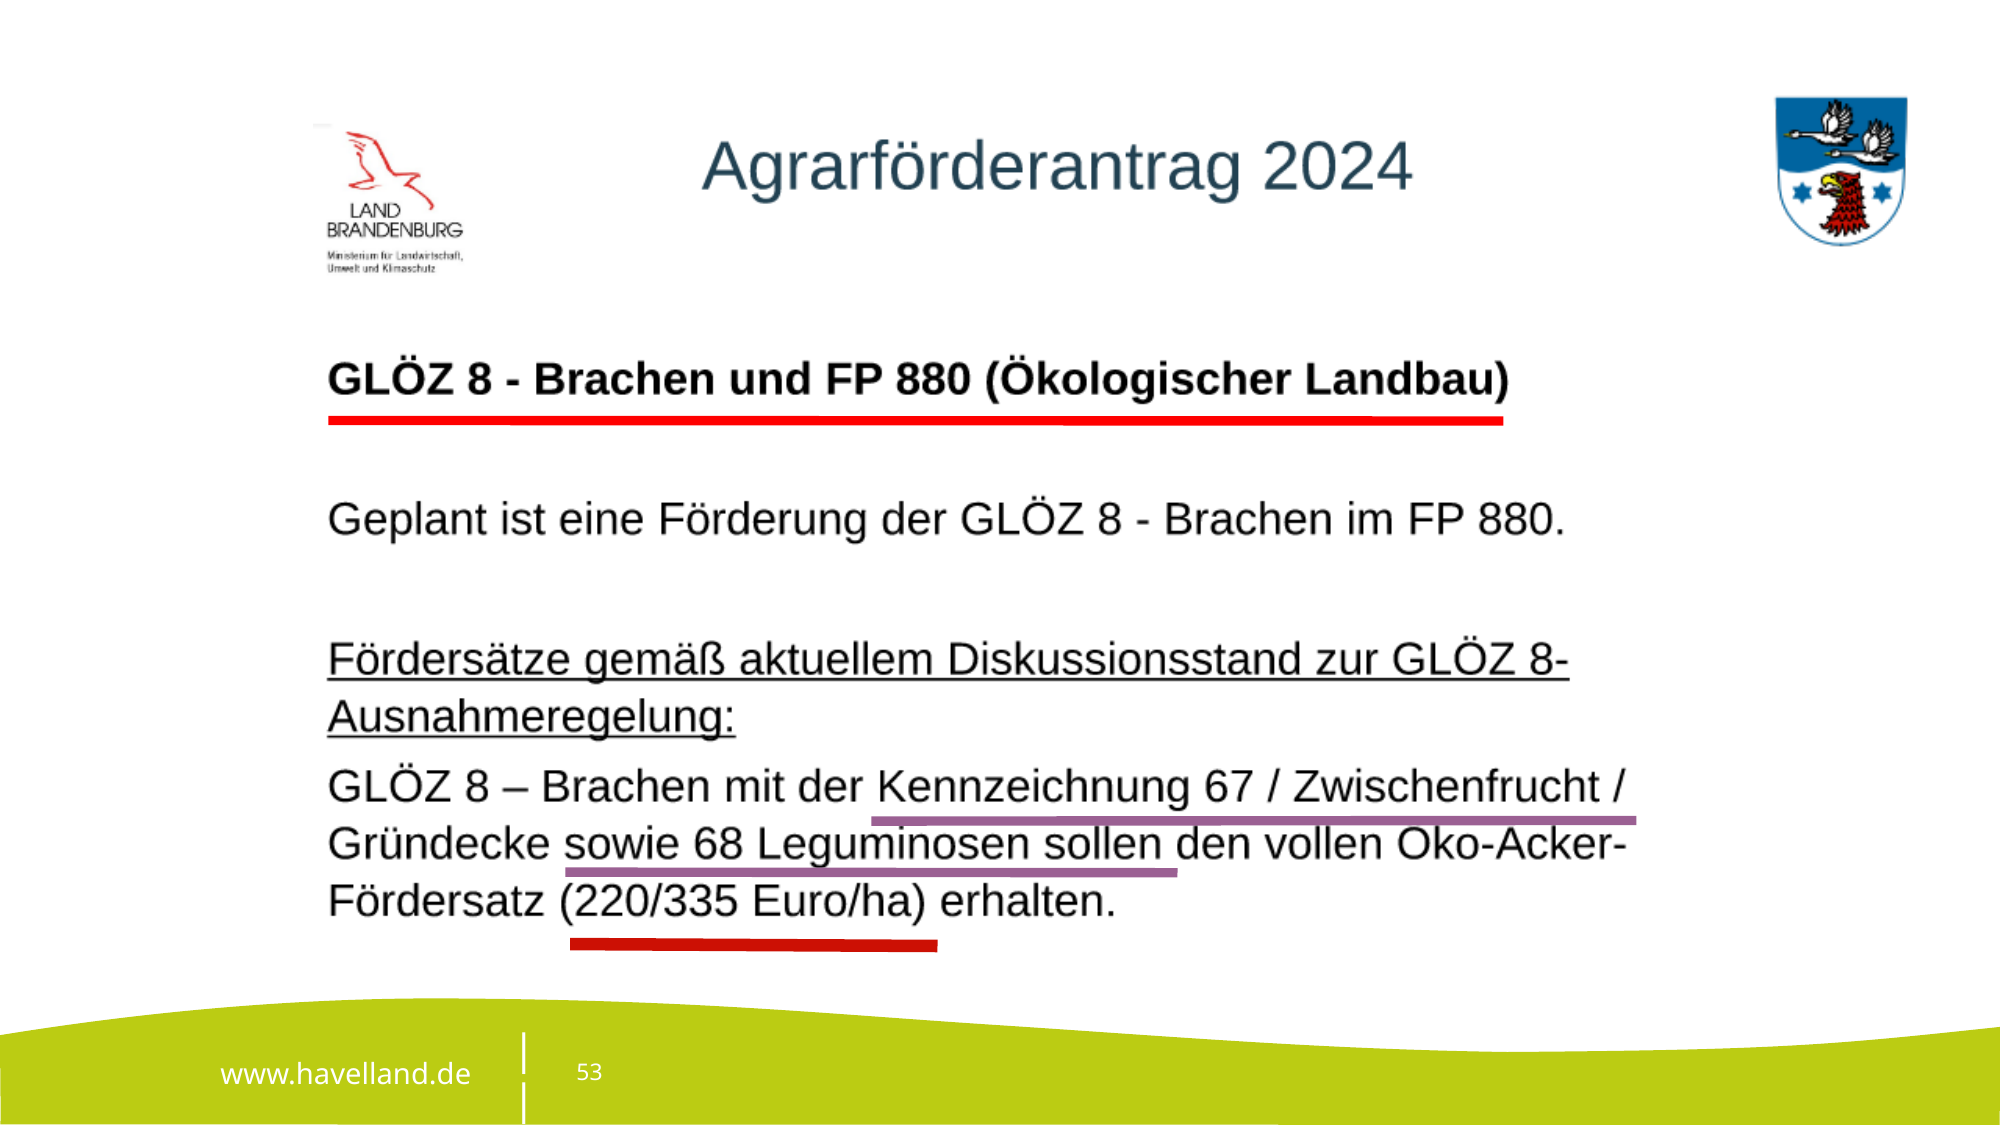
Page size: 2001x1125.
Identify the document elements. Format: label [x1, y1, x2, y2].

picture [313, 85, 1742, 985]
